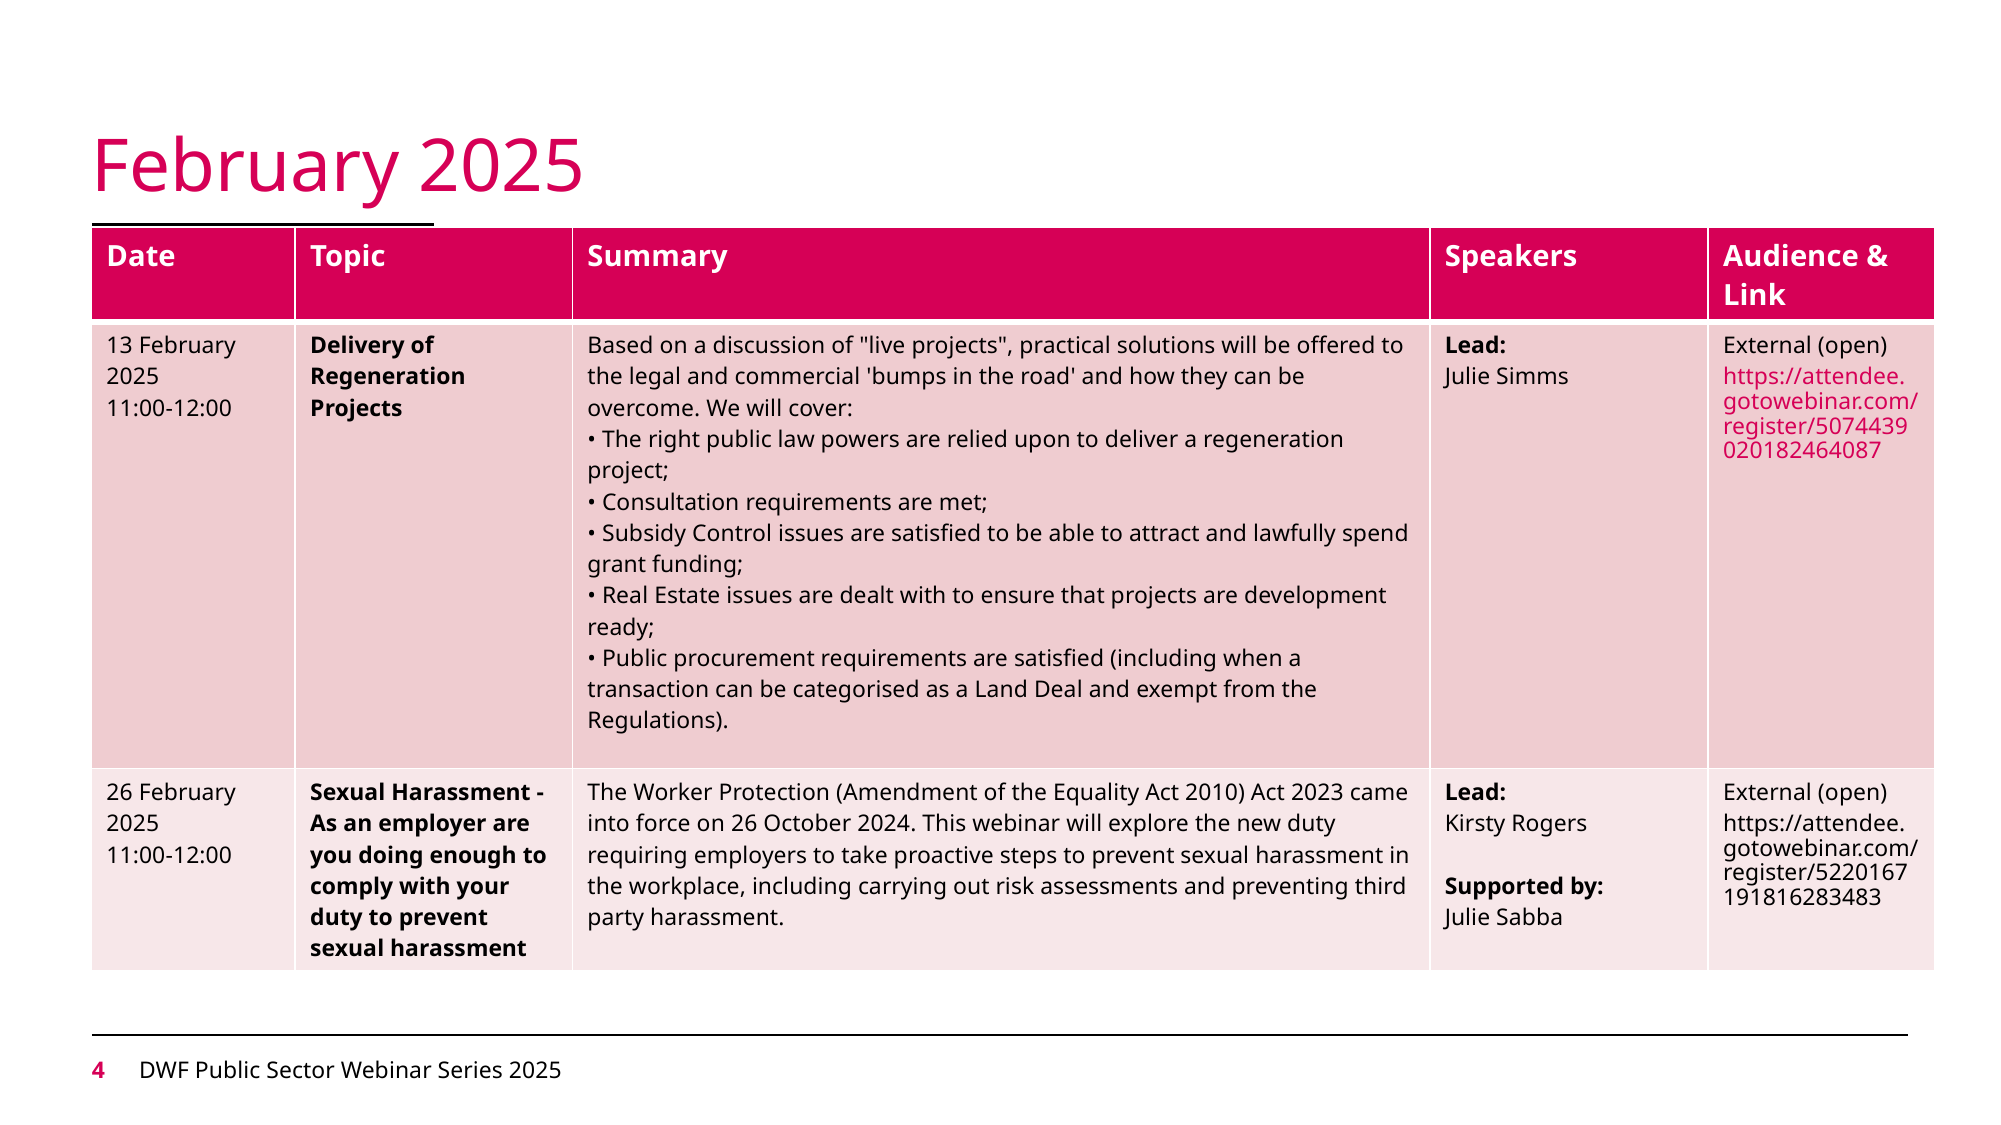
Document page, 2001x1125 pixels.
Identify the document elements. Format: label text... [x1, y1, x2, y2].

footer DWF Public Sector Webinar Series 2025 [140, 1055, 1908, 1084]
table_cell Delivery of Regeneration Projects [296, 325, 572, 768]
table_header Date [92, 228, 294, 319]
table_header Topic [296, 228, 572, 319]
table_cell 26 February 2025 11:00-12:00 [92, 769, 294, 970]
title February 2025 [91, 118, 1909, 208]
table_cell Lead: Kirsty Rogers Supported by: Julie Sabba [1431, 769, 1707, 970]
table_cell The Worker Protection (Amendment of the Equality Act 2010) Act 2023 came into force on 26 October 2024. This webinar will explore the new duty requiring employers to take proactive steps to prevent sexual harassment in the workplace, including carrying out risk assessments and preventing third party harassment. [573, 769, 1429, 970]
table_cell External (open) https://attendee.gotowebinar.com/register/5220167191816283483 [1709, 769, 1934, 970]
table_cell Lead: Julie Simms [1431, 325, 1707, 768]
table_header Audience & Link [1709, 228, 1934, 319]
table_cell Sexual Harassment - As an employer are you doing enough to comply with your duty to prevent sexual harassment [296, 769, 572, 970]
table_cell 13 February 2025 11:00-12:00 [92, 325, 294, 768]
slide_number 3 [91, 1055, 140, 1084]
table_cell External (open) https://attendee.gotowebinar.com/register/5074439020182464087 [1709, 325, 1934, 768]
table_header Summary [573, 228, 1429, 319]
table_header Speakers [1431, 228, 1707, 319]
table_cell Based on a discussion of "live projects", practical solutions will be offered to the legal and commercial 'bumps in the road' and how they can be overcome. We will cover: • The right public law powers are relied upon to deliver a regeneration project; • Consultation requirements are met; • Subsidy Control issues are satisfied to be able to attract and lawfully spend grant funding; • Real Estate issues are dealt with to ensure that projects are development ready; • Public procurement requirements are satisfied (including when a transaction can be categorised as a Land Deal and exempt from the Regulations). [573, 325, 1429, 768]
